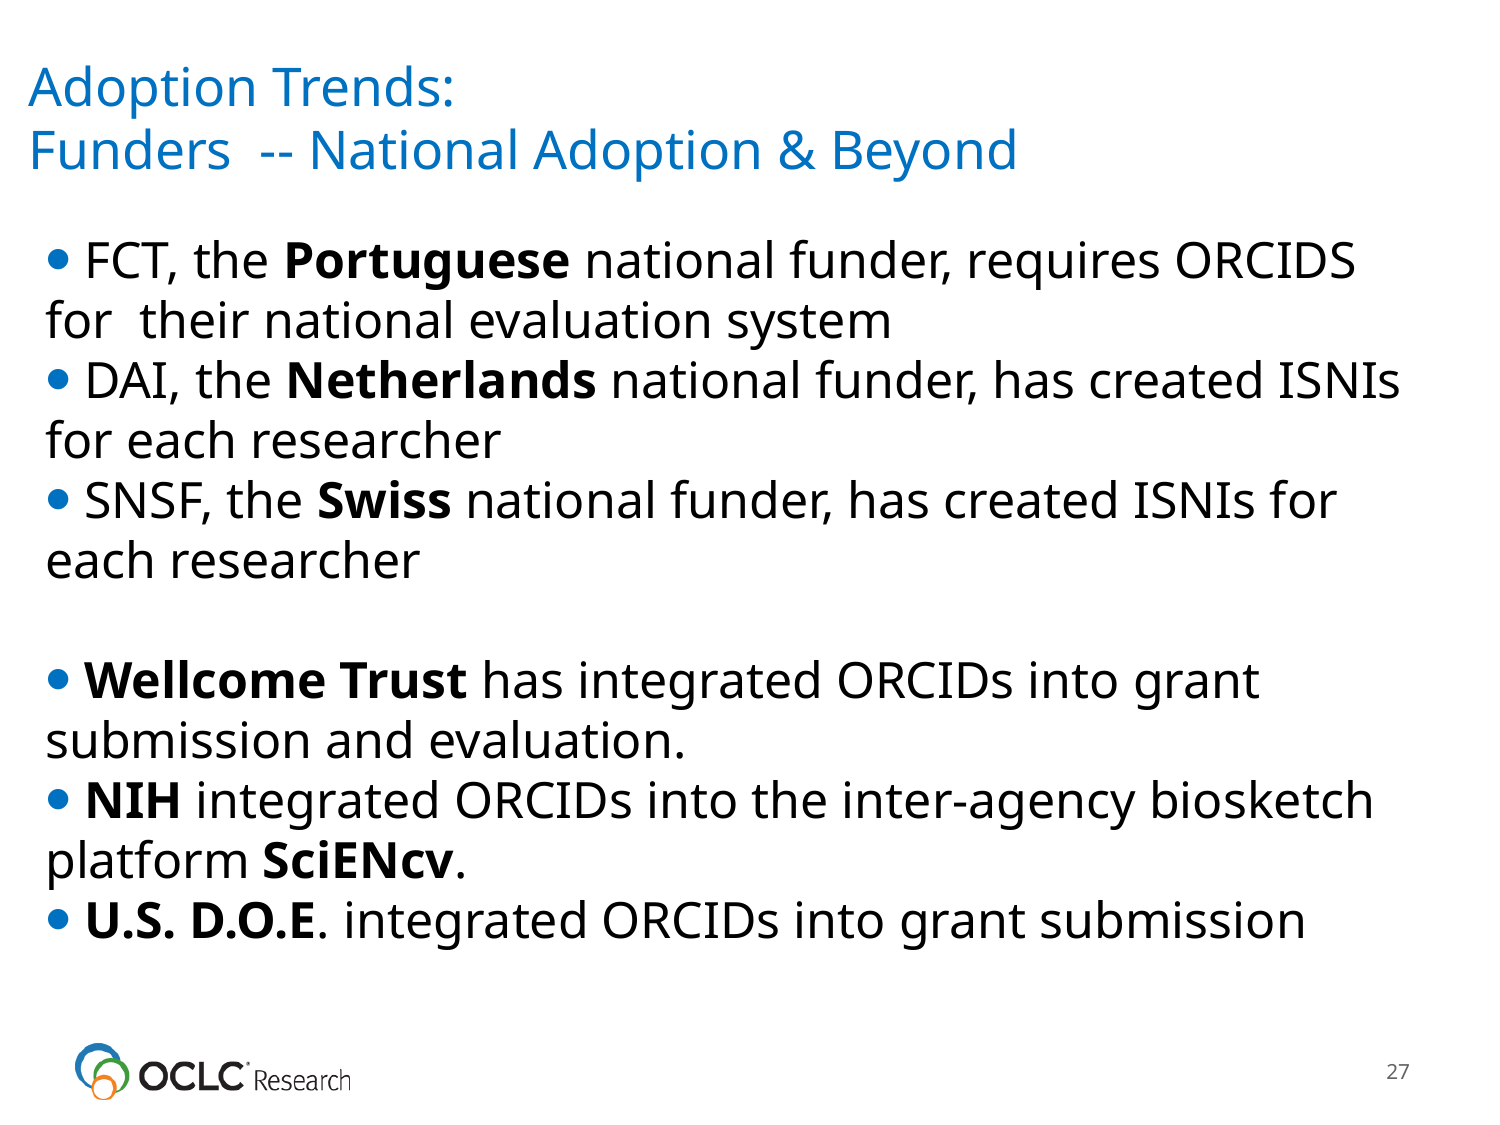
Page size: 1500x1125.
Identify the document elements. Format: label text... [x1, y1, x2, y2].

slide_number 27 [1074, 1076, 1425, 1103]
text_box FCT, the Portuguese national funder, requires ORCIDS for their national evaluation system DAI, the Netherlands national funder, has created ISNIs for each researcher SNSF, the Swiss national funder, has created ISNIs for each researcher Wellcome Trust has integrated ORCIDs into grant submission and evaluation. NIH integrated ORCIDs into the inter-agency biosketch platform SciENcv. U.S. D.O.E. integrated ORCIDs into grant submission [30, 220, 1453, 1076]
title Adoption Trends: Funders -- National Adoption & Beyond [0, 45, 1425, 189]
picture [75, 1076, 350, 1100]
